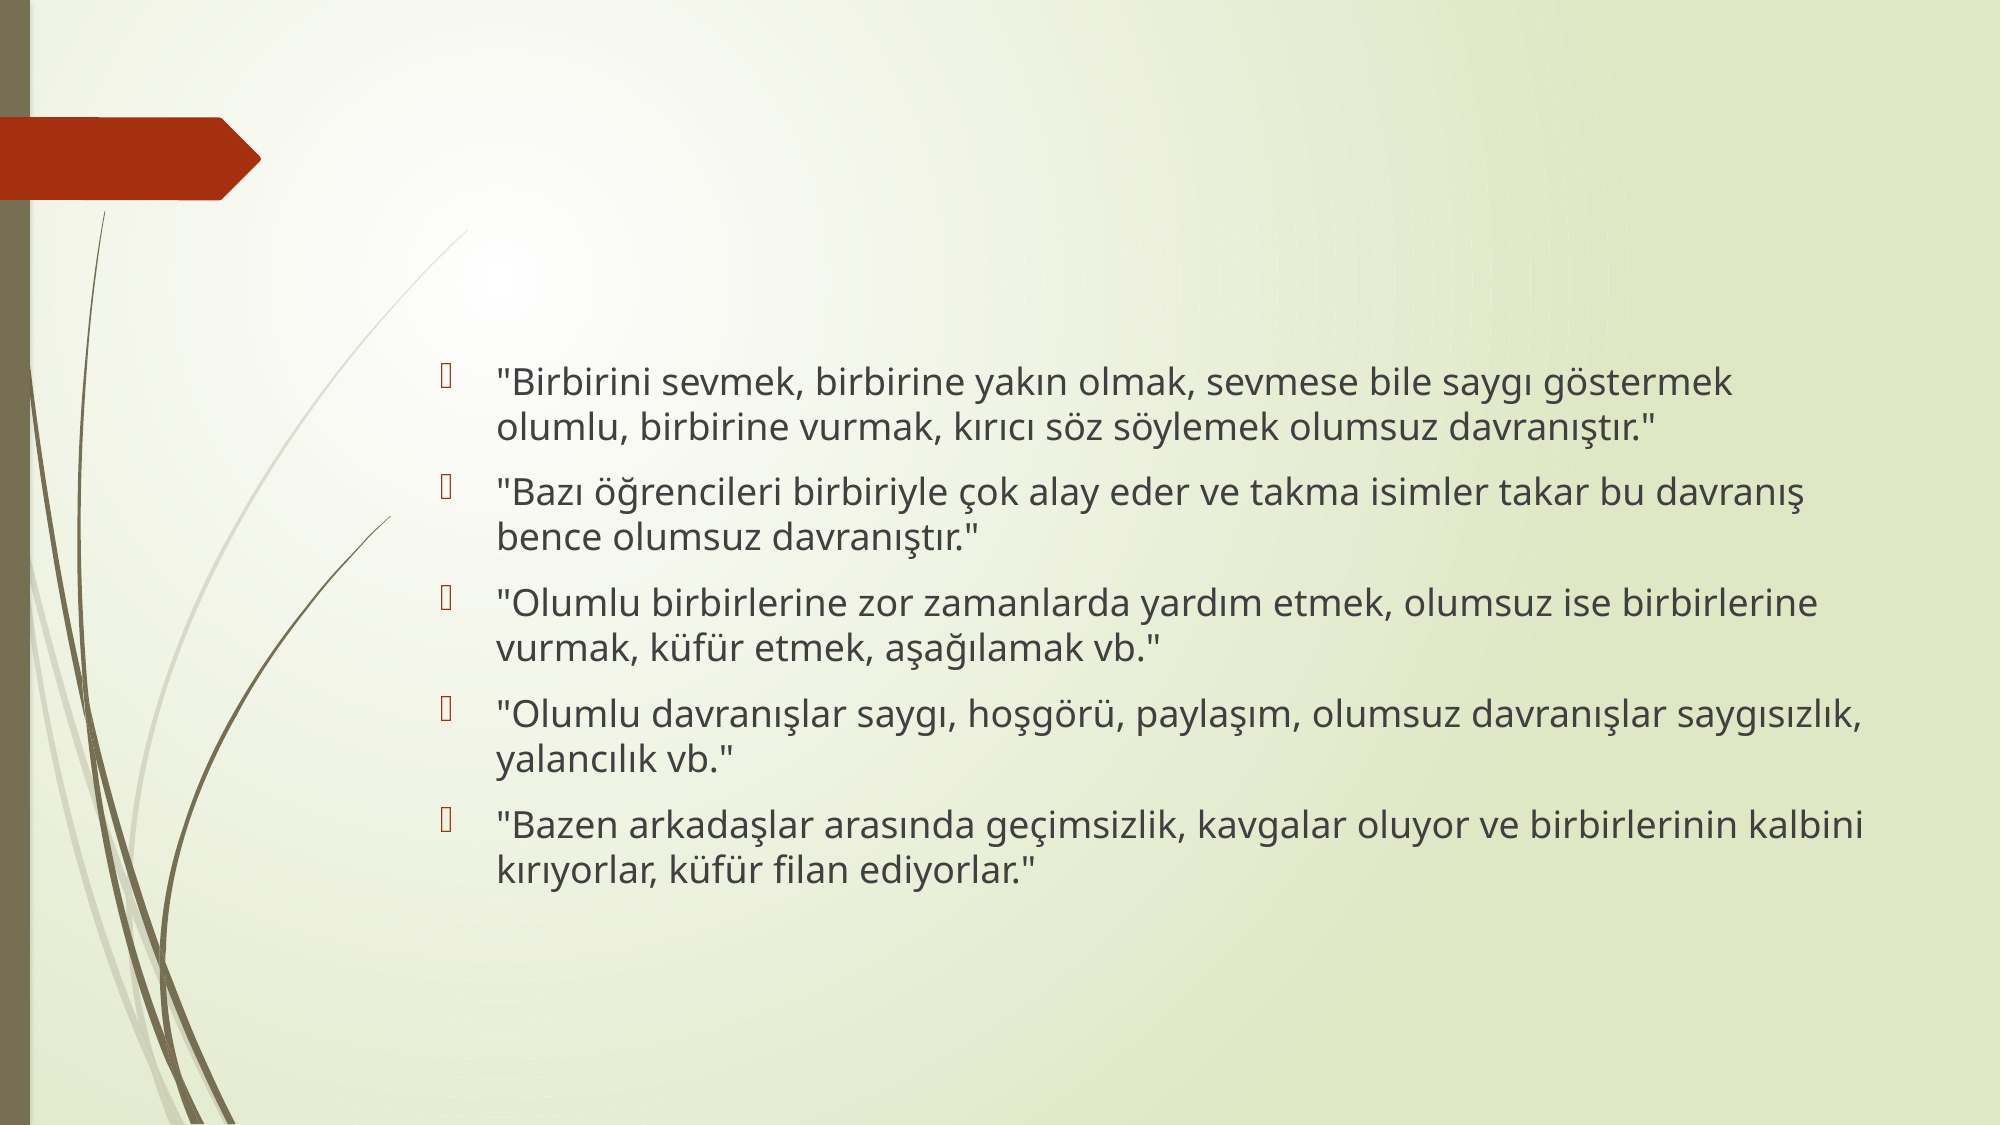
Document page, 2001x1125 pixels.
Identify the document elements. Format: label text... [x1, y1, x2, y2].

list "Birbirini sevmek, birbirine yakın olmak, sevmese bile saygı göstermek olumlu, birbirine vurmak, kırıcı söz söylemek olumsuz davranıştır." "Bazı öğrencileri birbiriyle çok alay eder ve takma isimler takar bu davranış bence olumsuz davranıştır." "Olumlu birbirlerine zor zamanlarda yardım etmek, olumsuz ise birbirlerine vurmak, küfür etmek, aşağılamak vb." "Olumlu davranışlar saygı, hoşgörü, paylaşım, olumsuz davranışlar saygısızlık, yalancılık vb." "Bazen arkadaşlar arasında geçimsizlik, kavgalar oluyor ve birbirlerinin kalbini kırıyorlar, küfür filan ediyorlar." [424, 350, 1888, 970]
